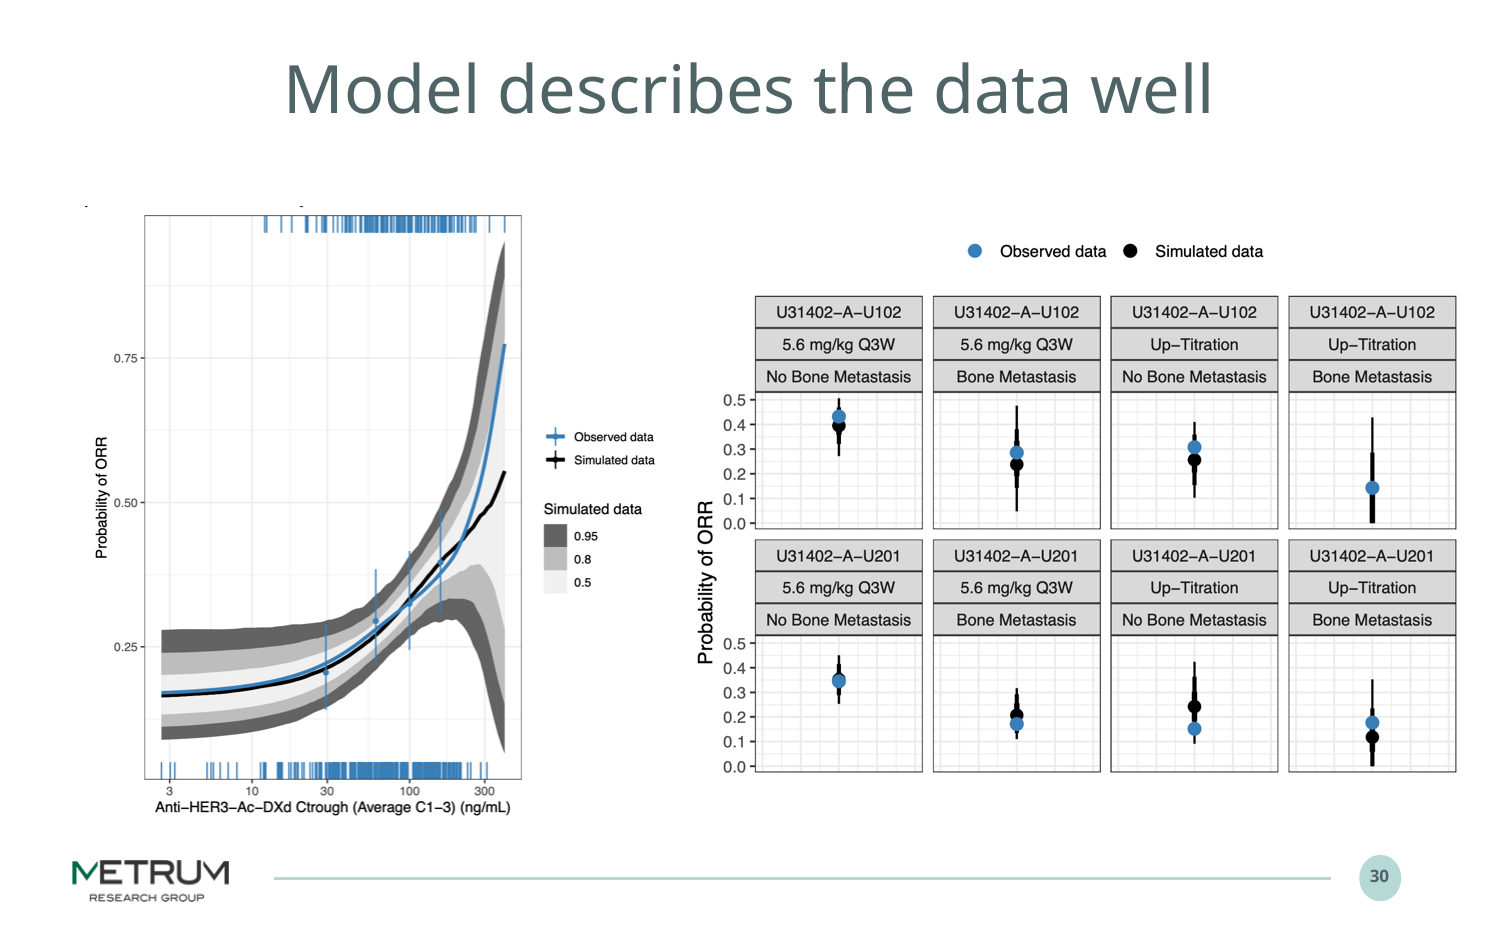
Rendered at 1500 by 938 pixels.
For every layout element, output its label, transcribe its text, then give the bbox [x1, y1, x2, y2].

picture [679, 234, 1468, 797]
title Model describes the data well [103, 47, 1397, 127]
picture [72, 860, 229, 902]
picture [85, 206, 660, 825]
